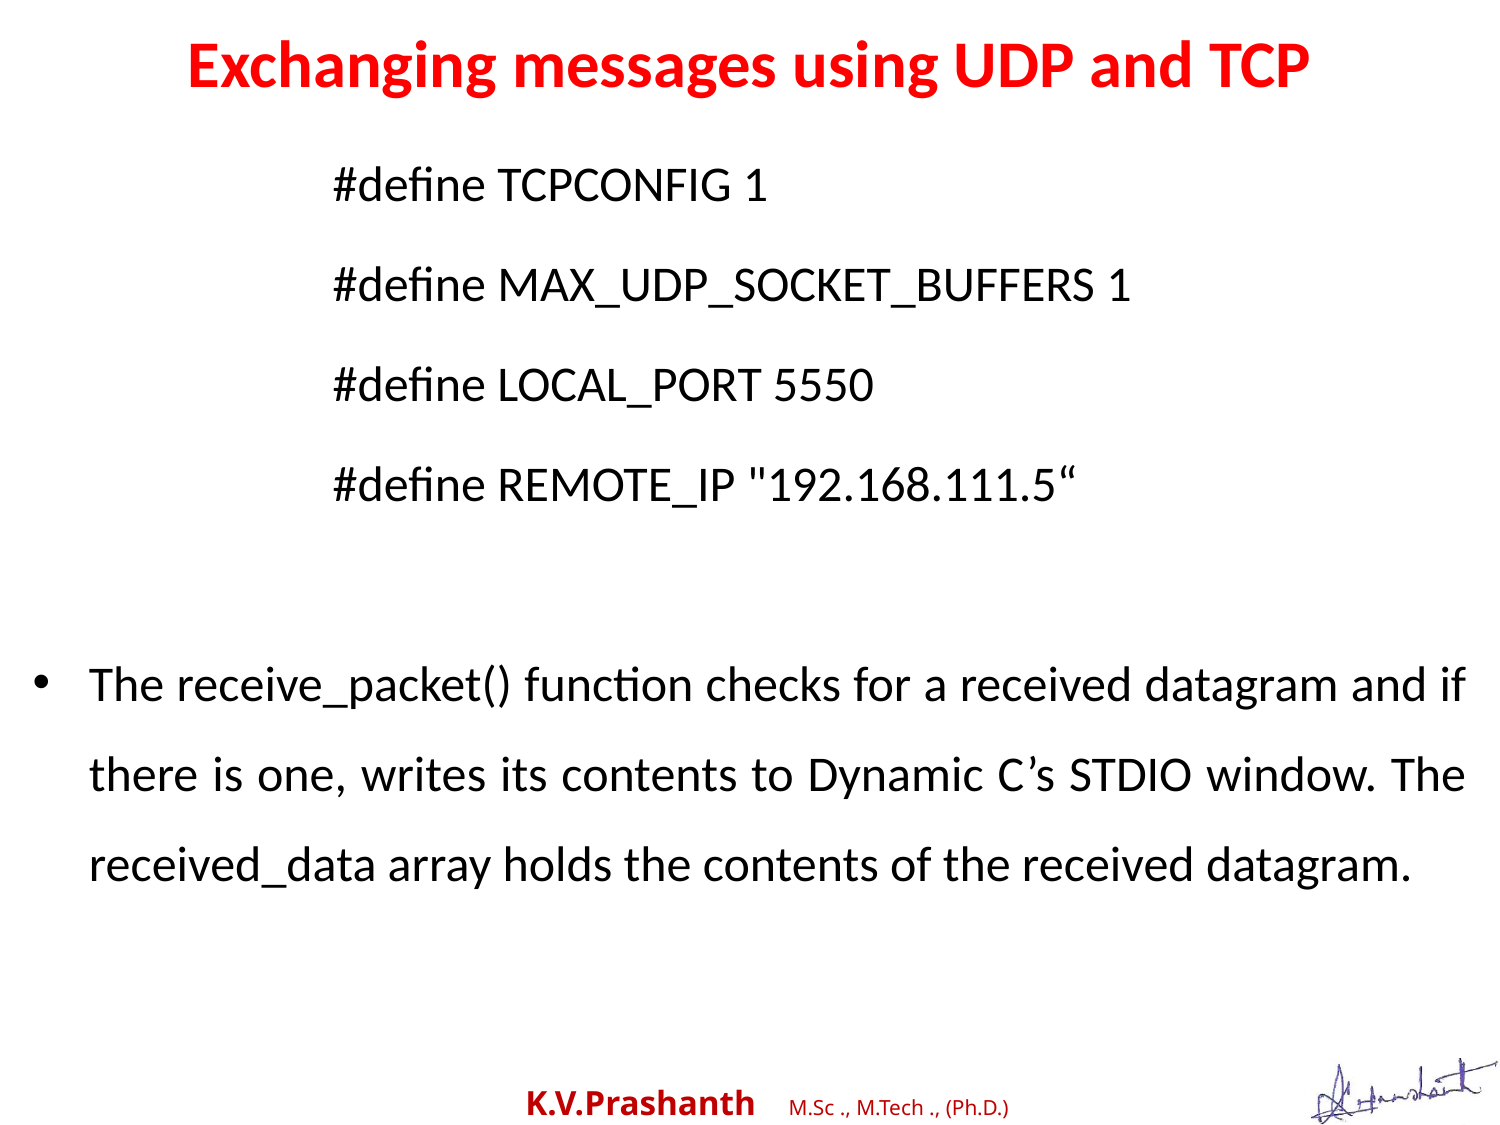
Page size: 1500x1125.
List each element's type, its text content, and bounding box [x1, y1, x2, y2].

footer K.V.Prashanth M.Sc ., M.Tech ., (Ph.D.) [488, 1086, 1046, 1119]
title Exchanging messages using UDP and TCP [41, 19, 1459, 102]
picture [1304, 1058, 1500, 1125]
list #define TCPCONFIG 1 #define MAX_UDP_SOCKET_BUFFERS 1 #define LOCAL_PORT 5550 #define REMOTE_IP "192.168.111.5“ The receive_packet() function checks for a received datagram and if there is one, writes its contents to Dynamic C’s STDIO window. The received_data array holds the contents of the received datagram. [17, 113, 1483, 1047]
